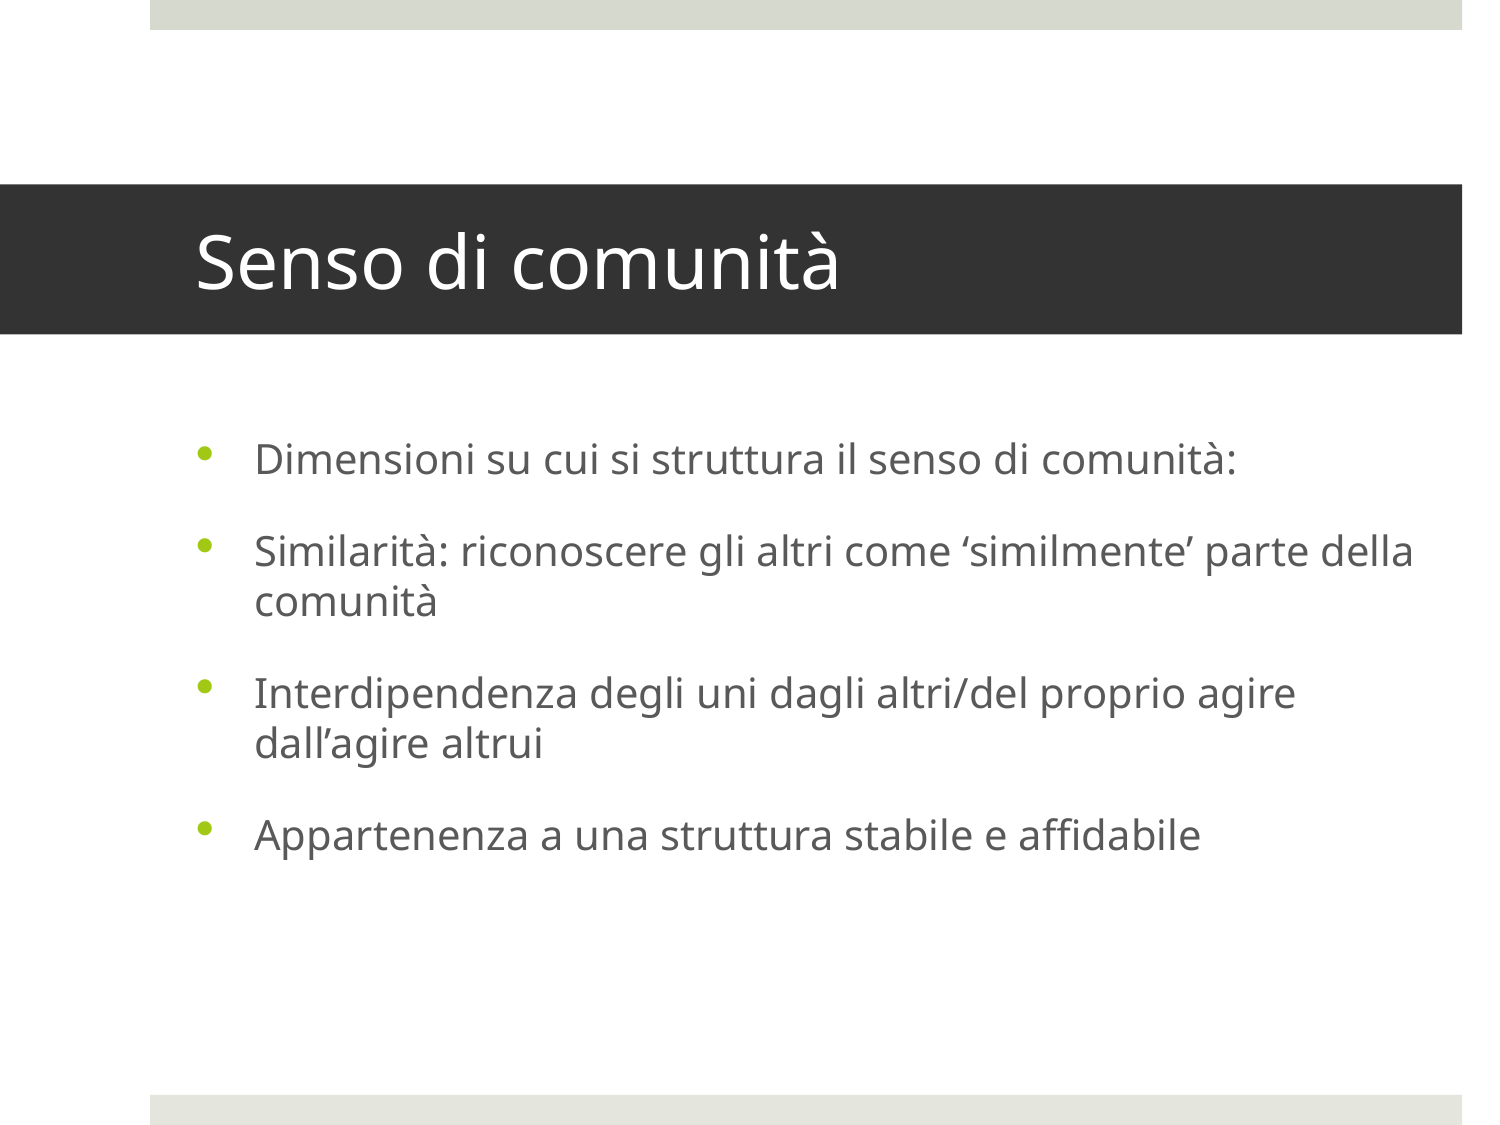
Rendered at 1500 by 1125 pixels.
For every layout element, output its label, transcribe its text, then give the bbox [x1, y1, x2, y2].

list Dimensioni su cui si struttura il senso di comunità: Similarità: riconoscere gli altri come ‘similmente’ parte della comunità Interdipendenza degli uni dagli altri/del proprio agire dall’agire altrui Appartenenza a una struttura stabile e affidabile [182, 425, 1432, 1028]
title Senso di comunità [0, 184, 1463, 335]
